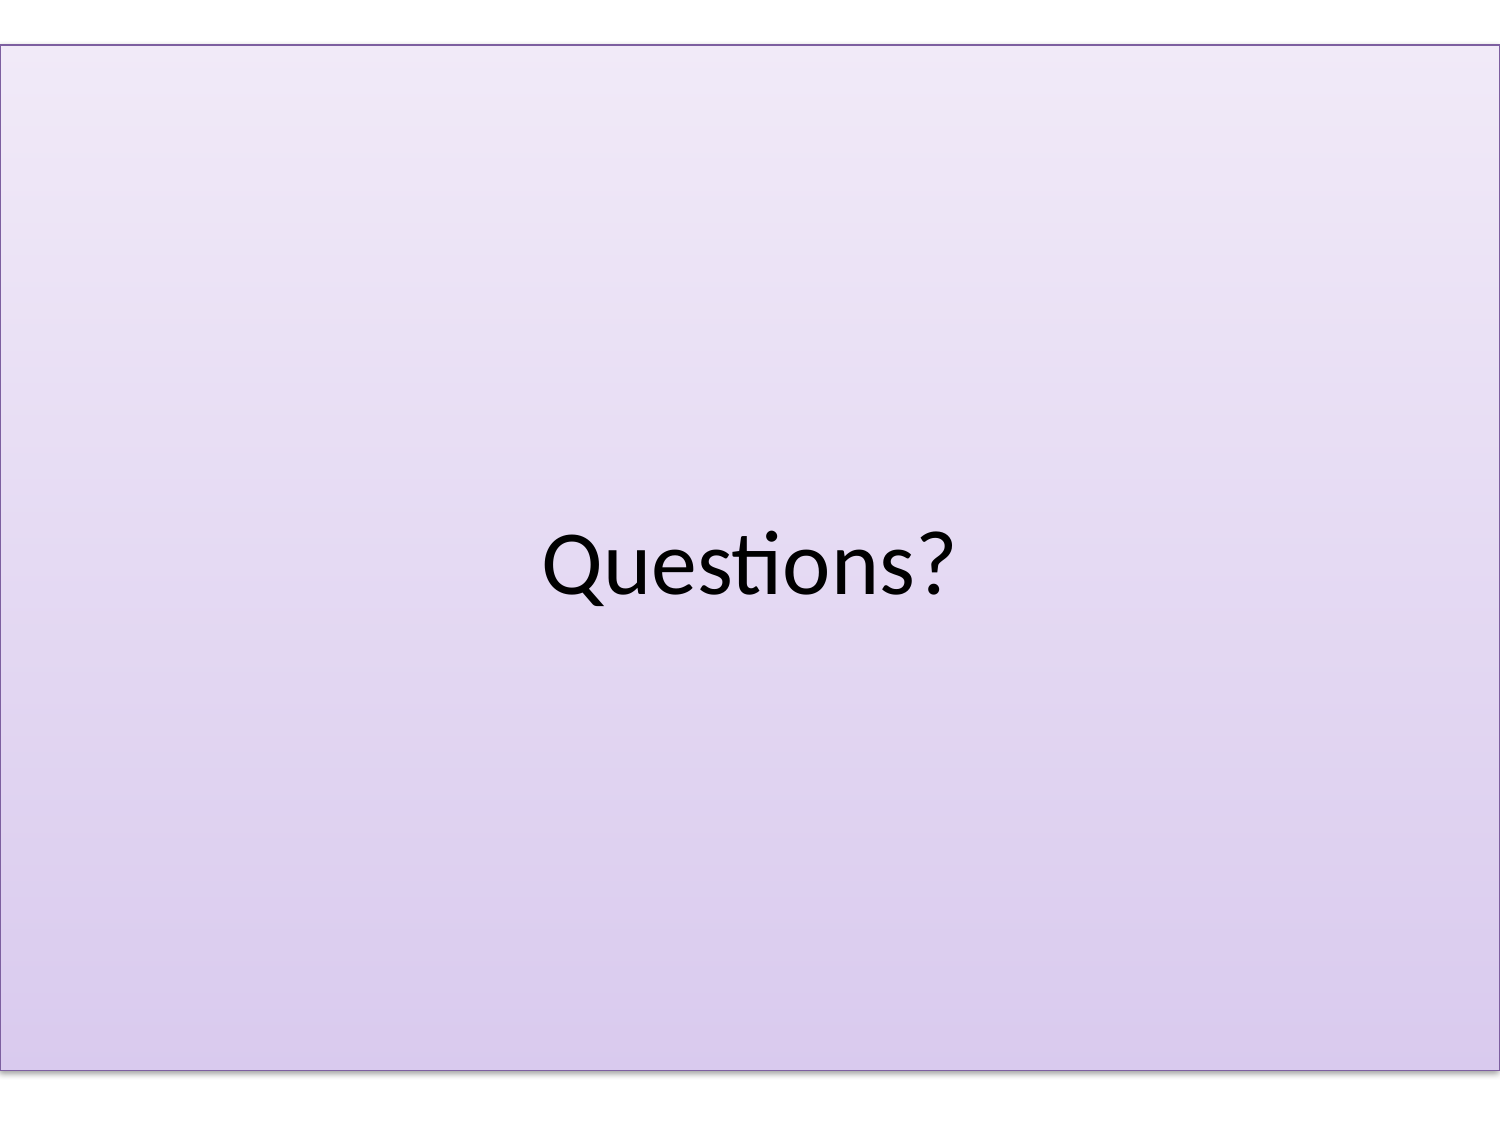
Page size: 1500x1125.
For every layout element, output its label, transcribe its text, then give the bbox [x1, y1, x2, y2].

title Questions? [0, 44, 1500, 1071]
